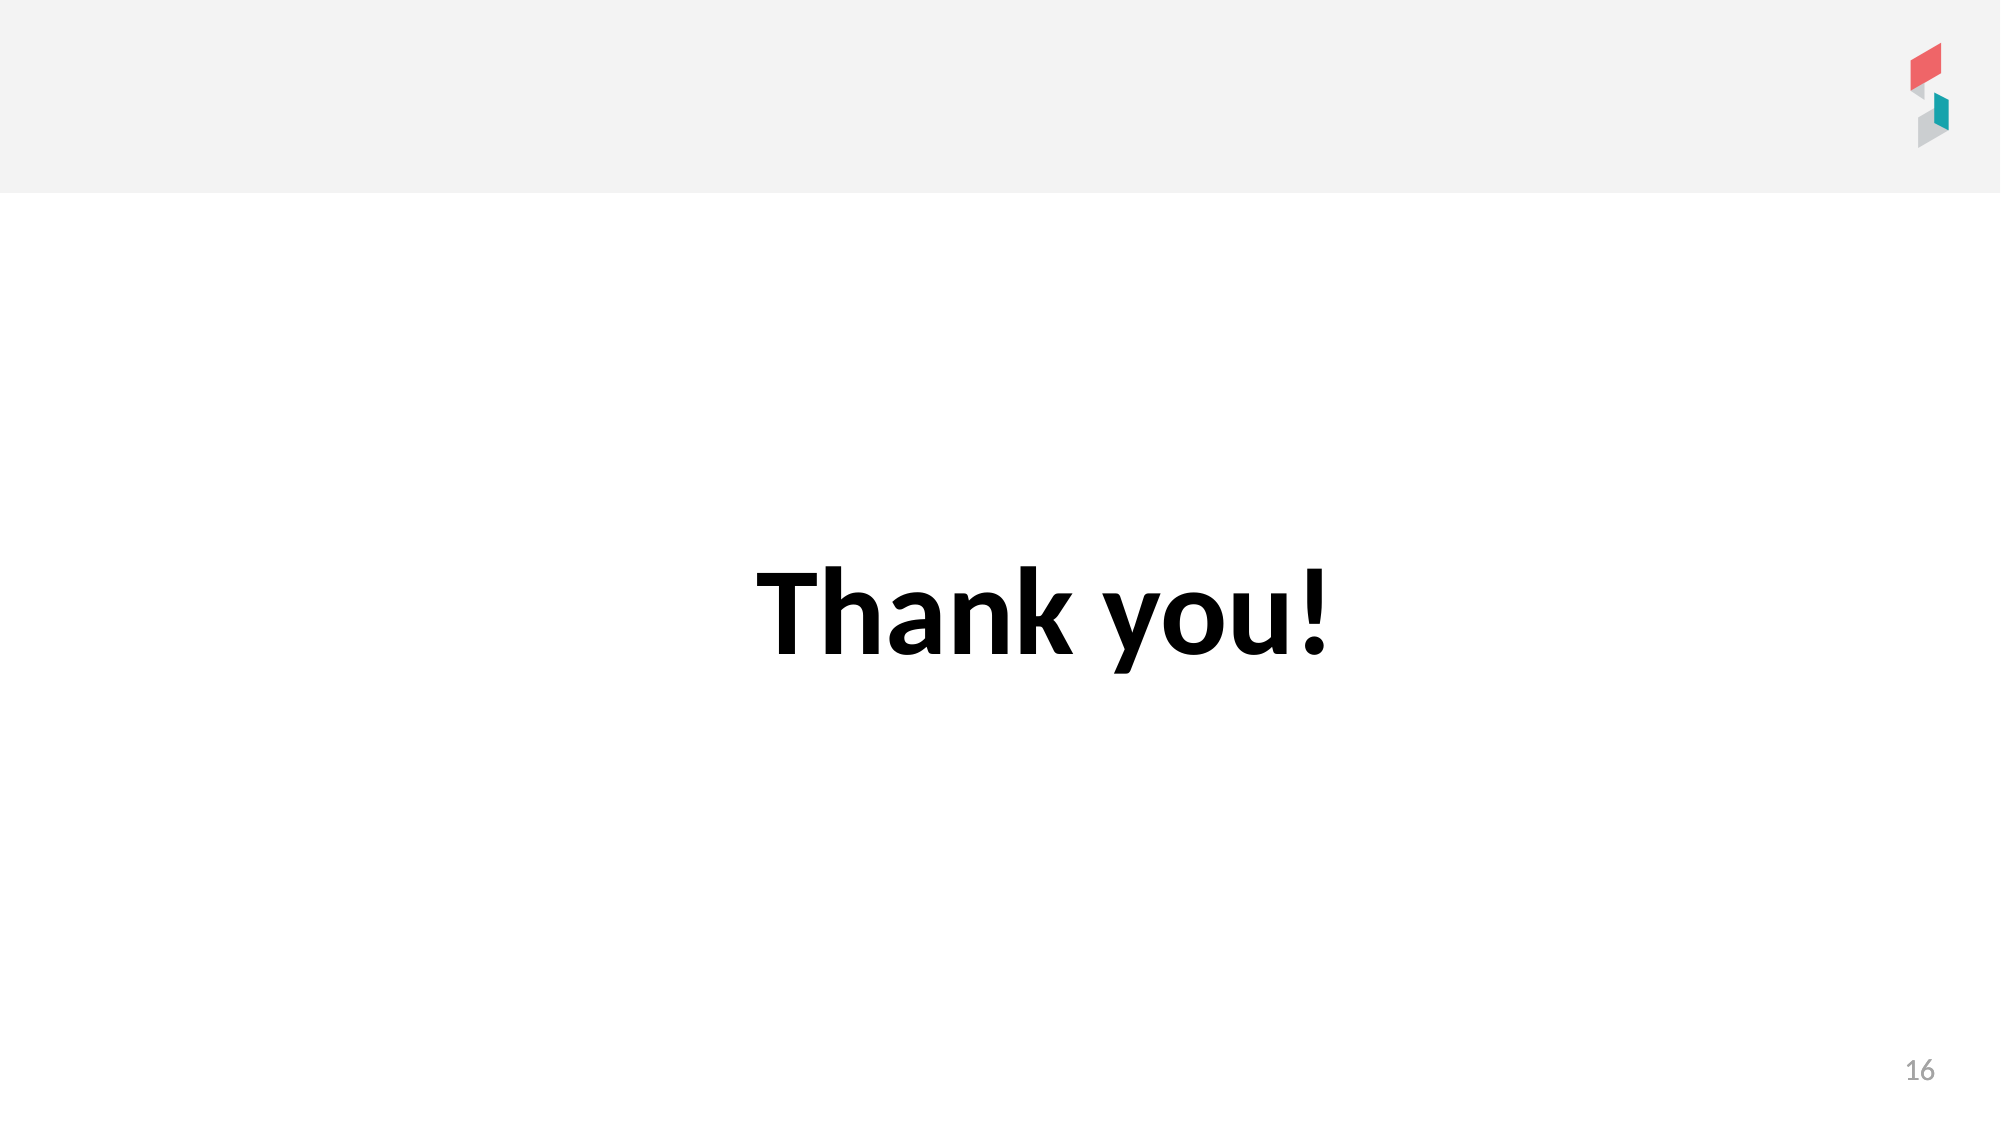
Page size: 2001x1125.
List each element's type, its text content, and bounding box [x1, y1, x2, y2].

picture [0, 0, 2001, 1125]
text_box Thank you! [297, 522, 1795, 687]
